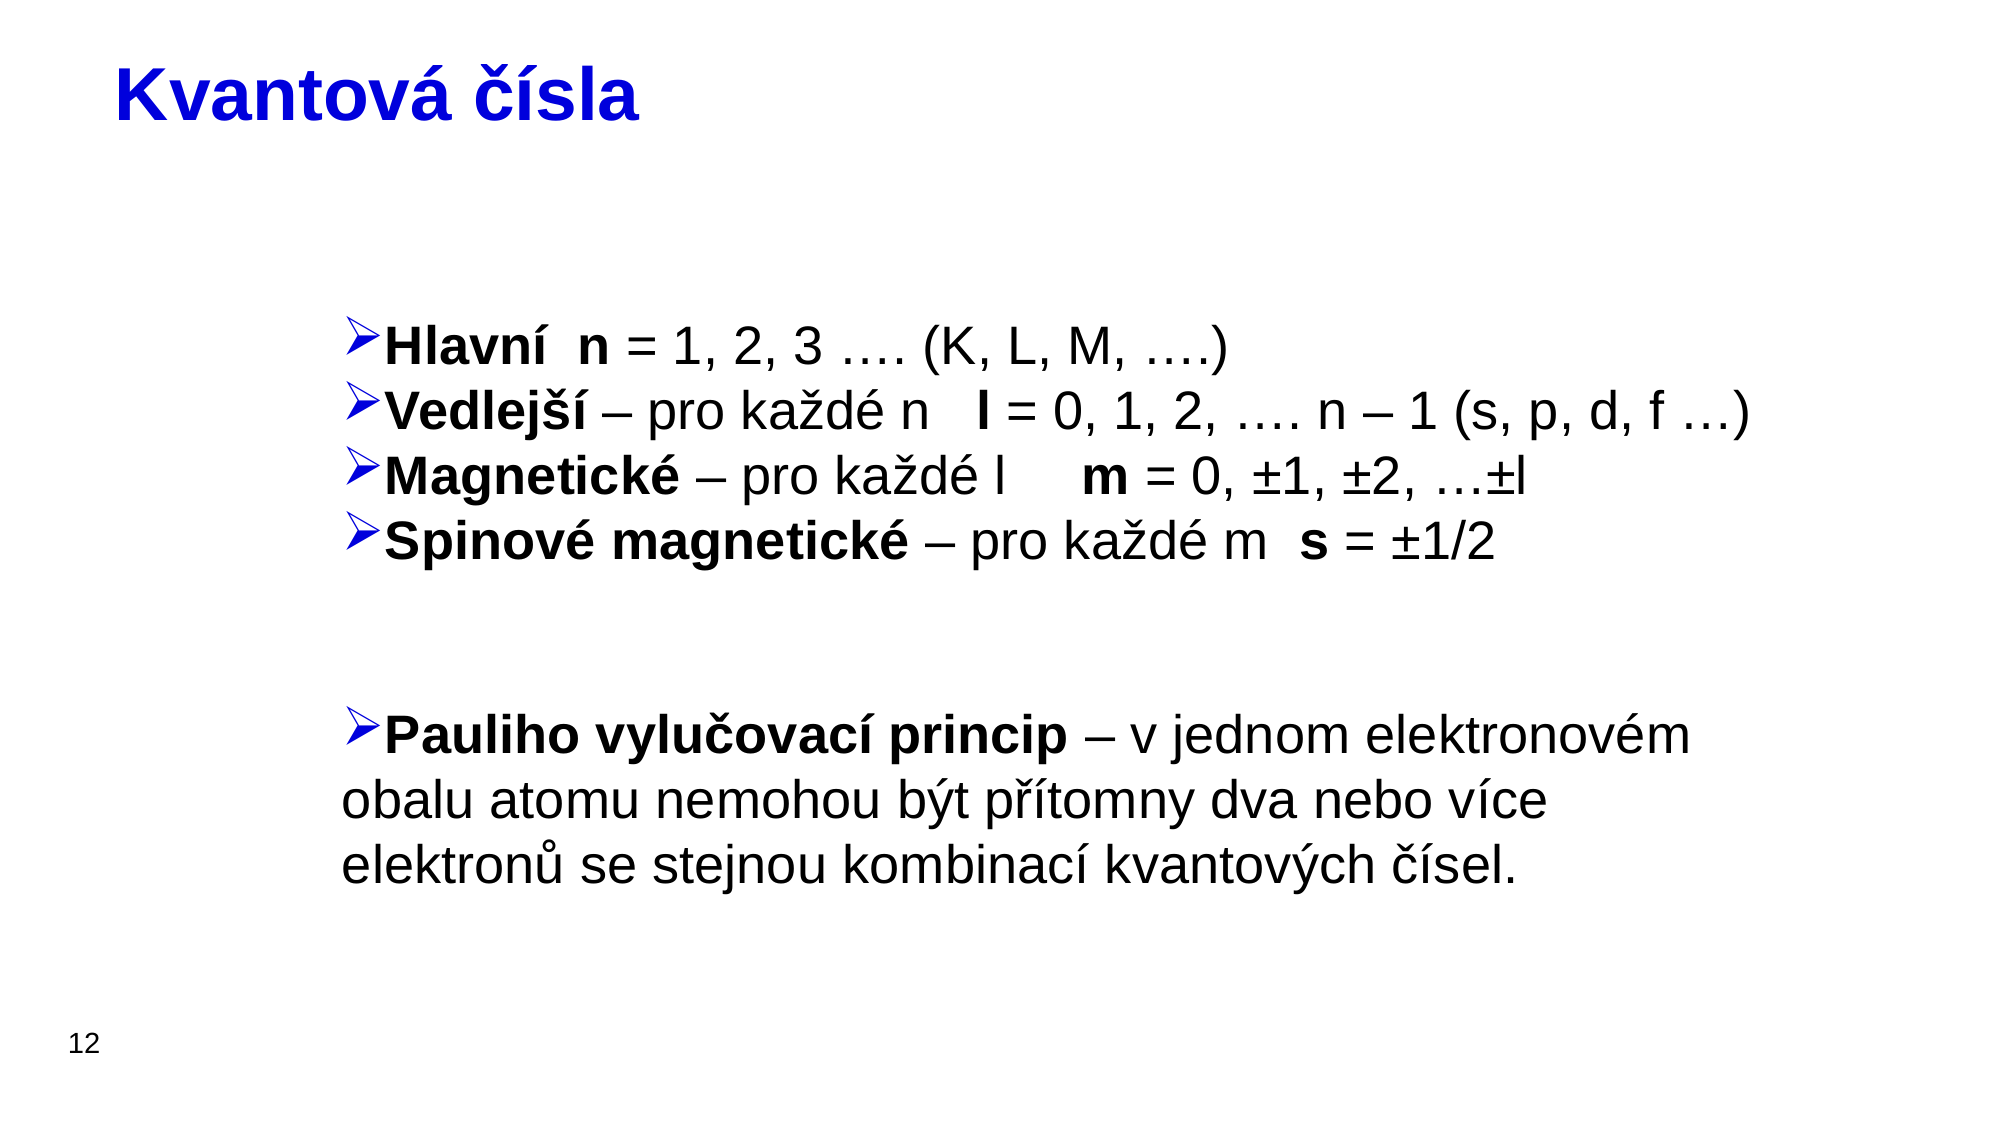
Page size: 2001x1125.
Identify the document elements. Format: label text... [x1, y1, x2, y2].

title Kvantová čísla [99, 45, 675, 175]
list Hlavní n = 1, 2, 3 …. (K, L, M, ….) Vedlejší – pro každé n l = 0, 1, 2, …. n – 1 (s, p, d, f …) Magnetické – pro každé l m = 0, ±1, ±2, …±l Spinové magnetické – pro každé m s = ±1/2 Pauliho vylučovací princip – v jednom elektronovém obalu atomu nemohou být přítomny dva nebo více elektronů se stejnou kombinací kvantových čísel. [326, 302, 1778, 1071]
slide_number 12 [67, 1021, 110, 1063]
